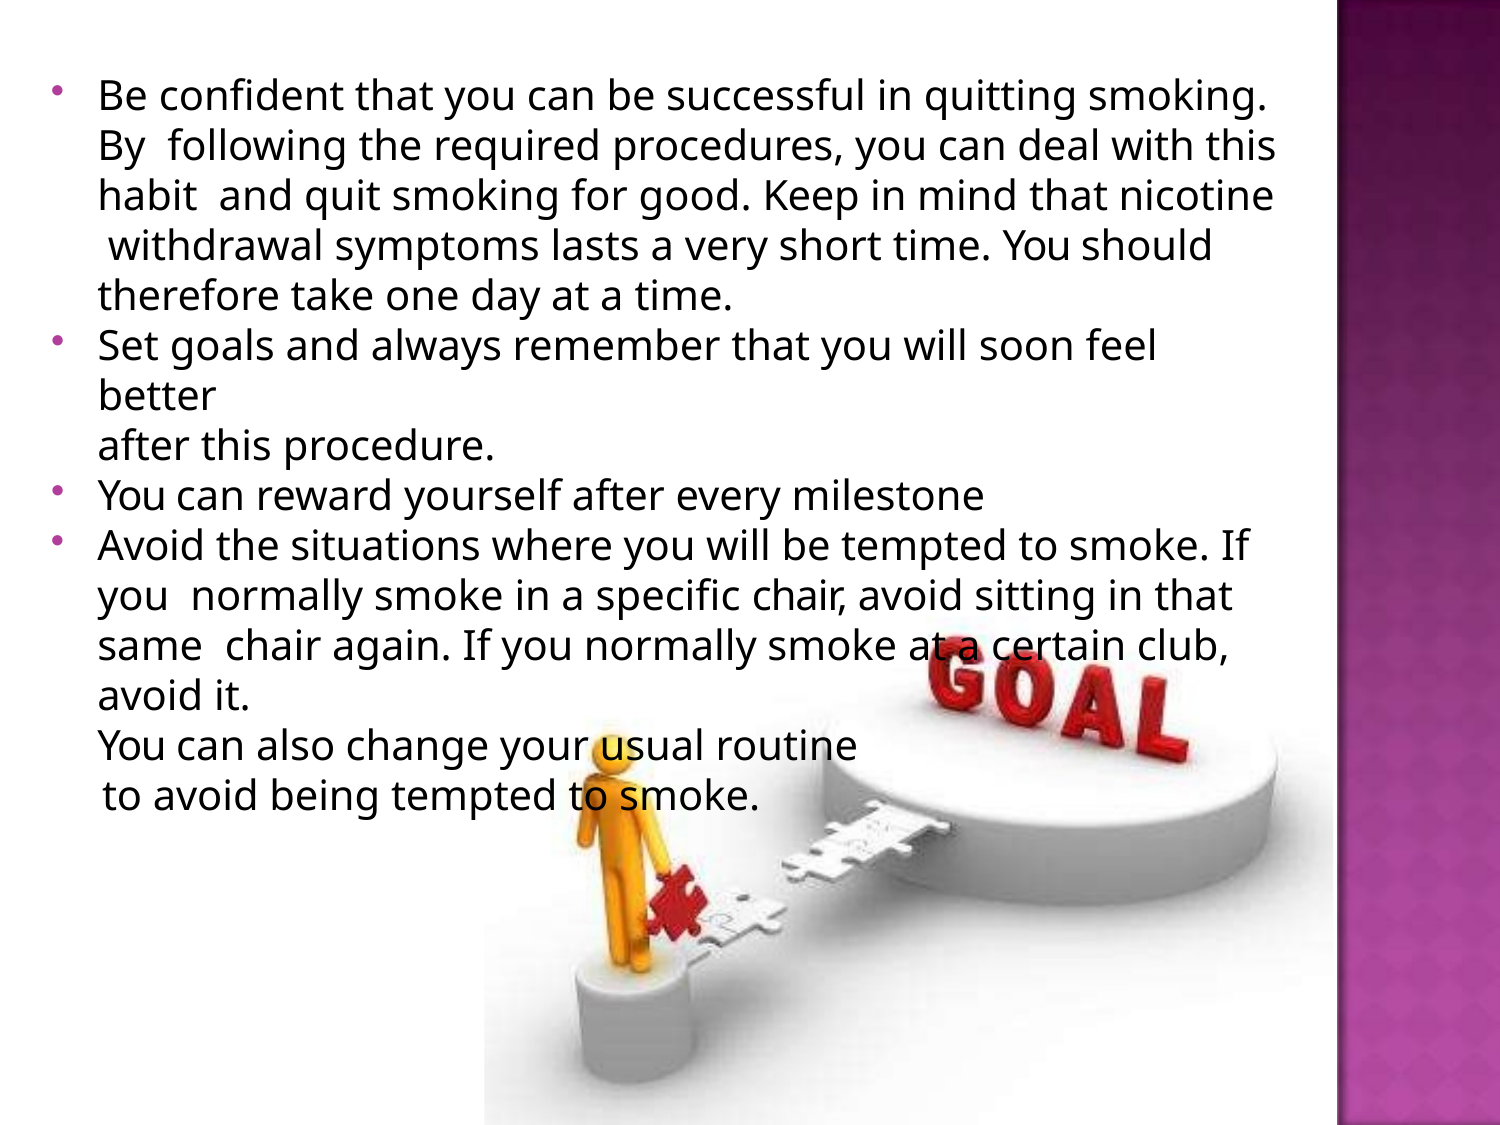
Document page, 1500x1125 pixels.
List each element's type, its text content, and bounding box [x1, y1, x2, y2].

text_box Be confident that you can be successful in quitting smoking. By following the required procedures, you can deal with this habit and quit smoking for good. Keep in mind that nicotine withdrawal symptoms lasts a very short time. You should therefore take one day at a time. Set goals and always remember that you will soon feel better after this procedure. You can reward yourself after every milestone Avoid the situations where you will be tempted to smoke. If you normally smoke in a specific chair, avoid sitting in that same chair again. If you normally smoke at a certain club, avoid it. You can also change your usual routine to avoid being tempted to smoke. [50, 66, 1297, 820]
picture [1337, 0, 1500, 1125]
text_box [484, 616, 1334, 1125]
